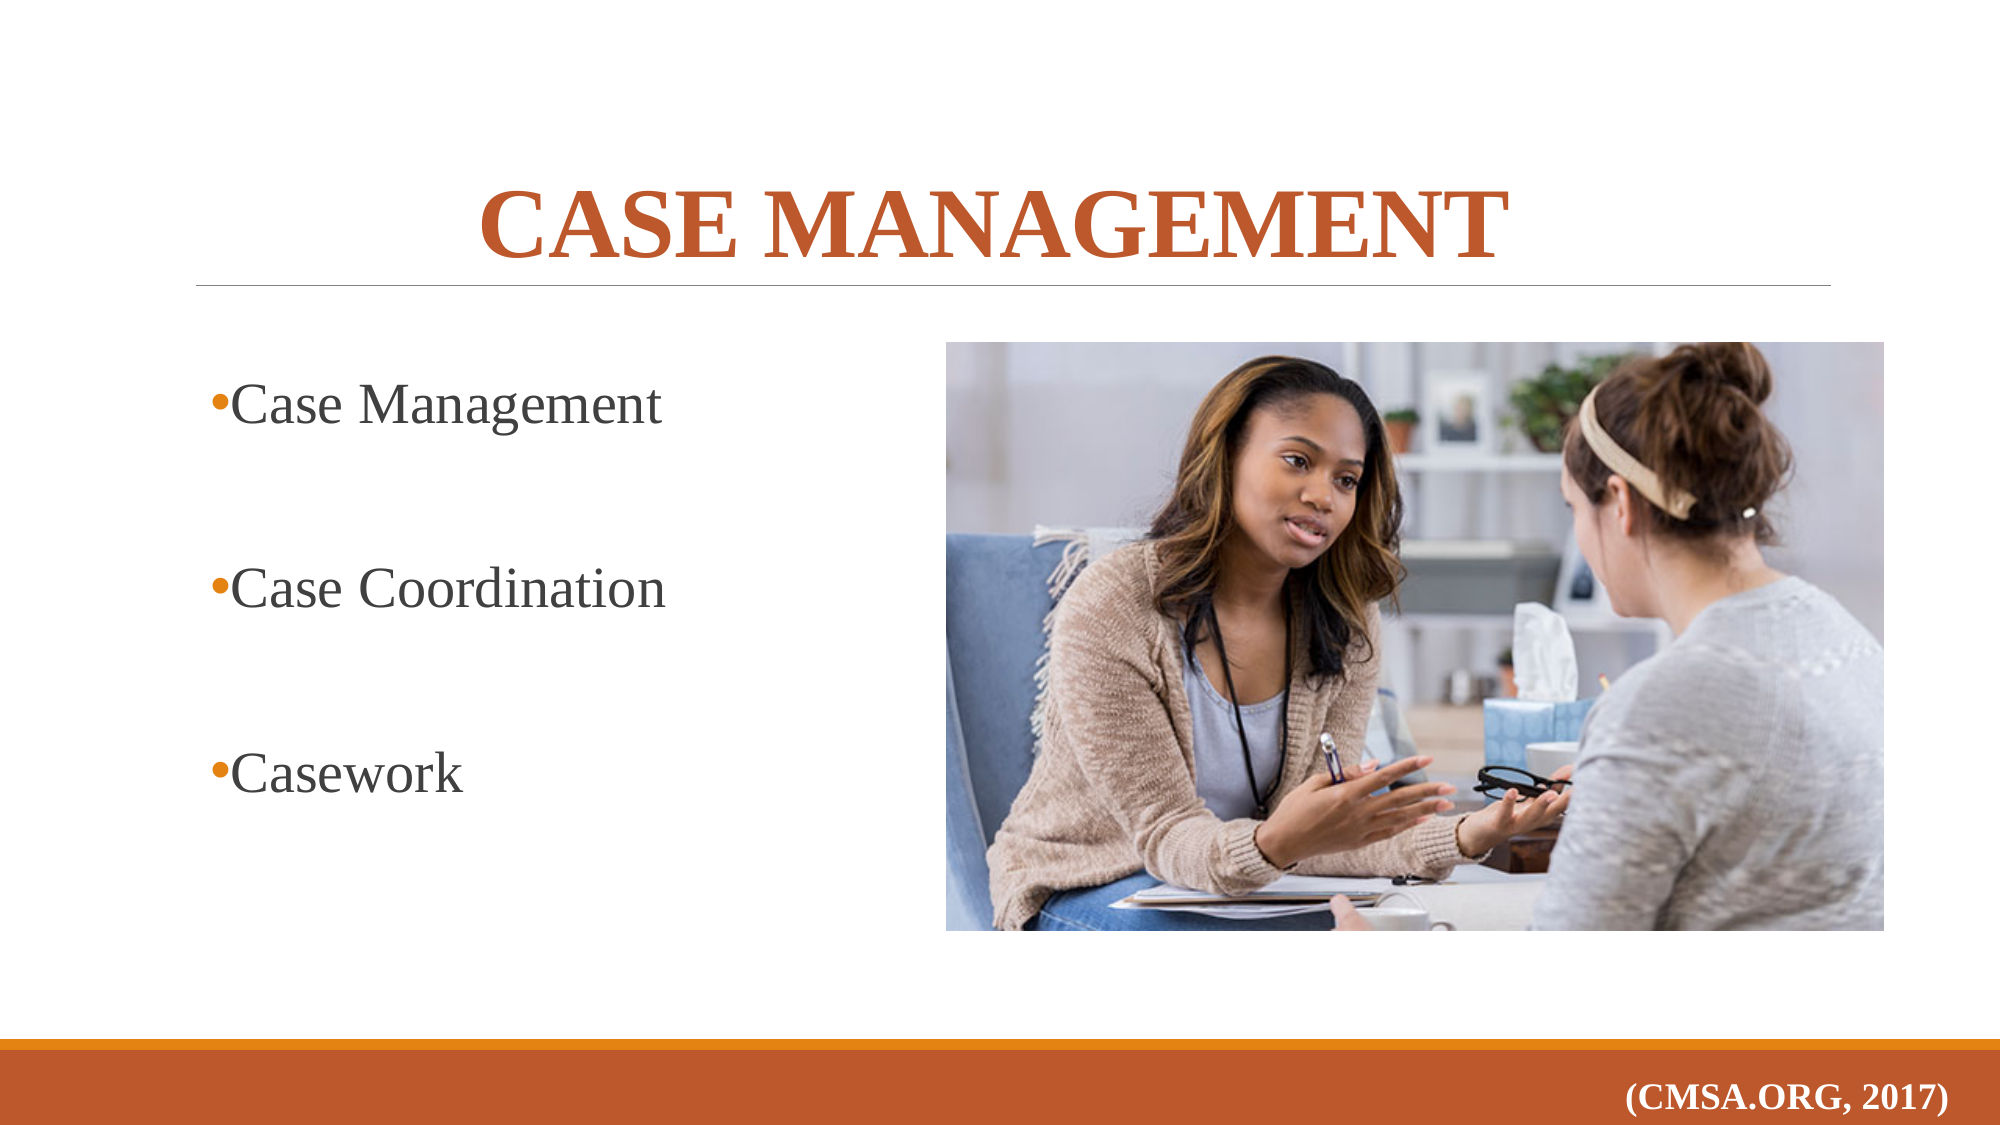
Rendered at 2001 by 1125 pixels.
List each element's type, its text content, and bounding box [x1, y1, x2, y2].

picture [945, 342, 1885, 931]
title CASE MANAGEMENT [180, 47, 1830, 285]
list Case Management Case Coordination Casework [210, 365, 872, 1026]
text_box (CMSA.ORG, 2017) [1610, 1064, 1965, 1125]
